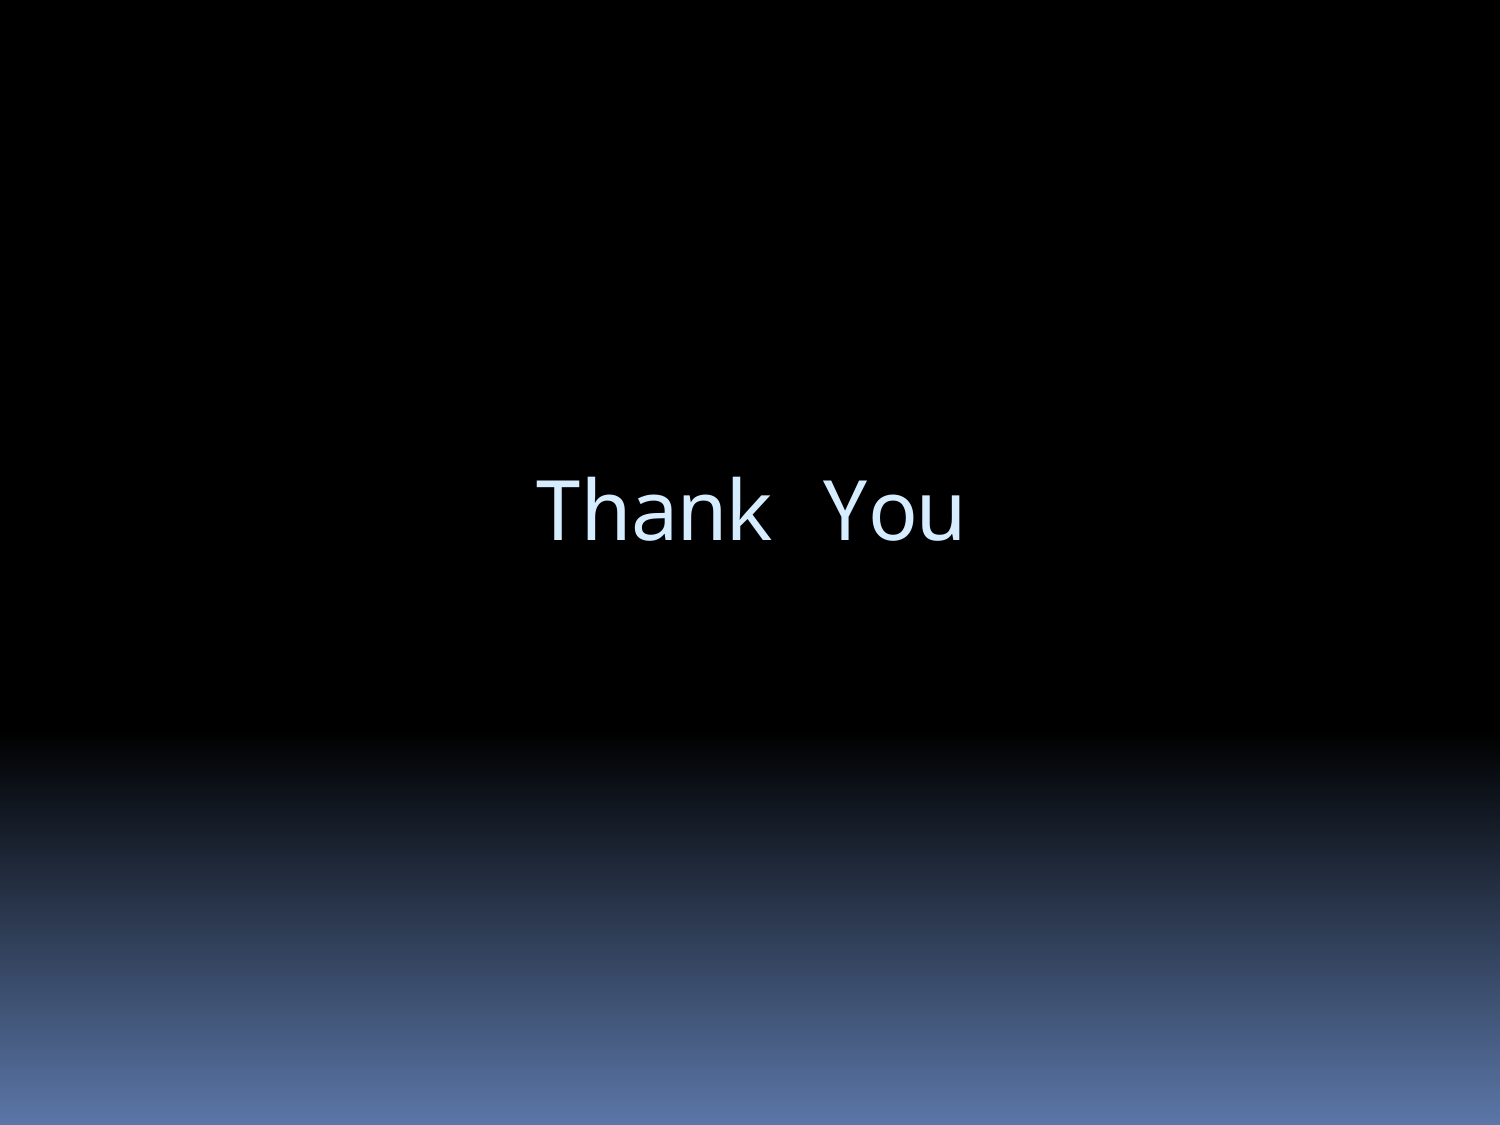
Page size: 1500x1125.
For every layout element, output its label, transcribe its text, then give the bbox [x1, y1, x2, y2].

title Thank You [75, 450, 1425, 600]
